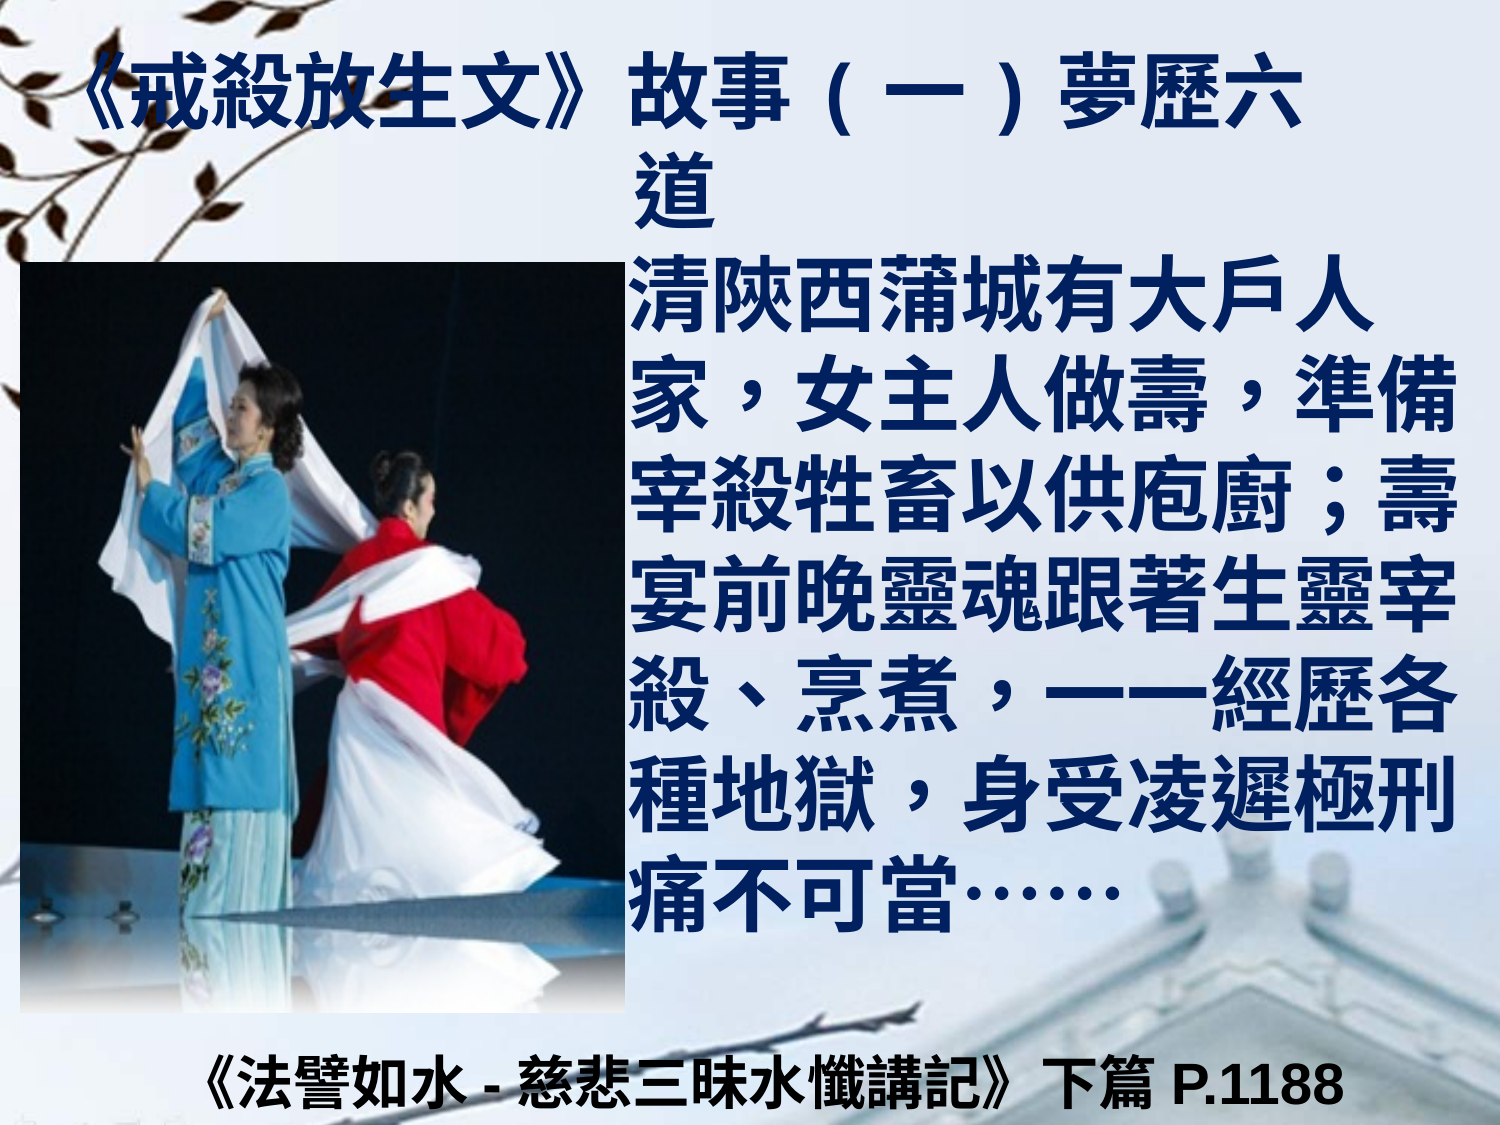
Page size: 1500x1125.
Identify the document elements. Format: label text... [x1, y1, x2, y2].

picture [0, 0, 1500, 1125]
list 清陝西蒲城有大戶人家，女主人做壽，準備宰殺牲畜以供庖廚；壽宴前晚靈魂跟著生靈宰殺、烹煮，一一經歷各種地獄，身受凌遲極刑痛不可當…… [612, 234, 1500, 1026]
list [20, 262, 626, 1013]
text_box 《法譬如水-慈悲三昧水懺講記》下篇P.1188 [162, 1039, 1500, 1124]
title 《戒殺放生文》故事(一)夢歷六道 [0, 44, 1351, 233]
